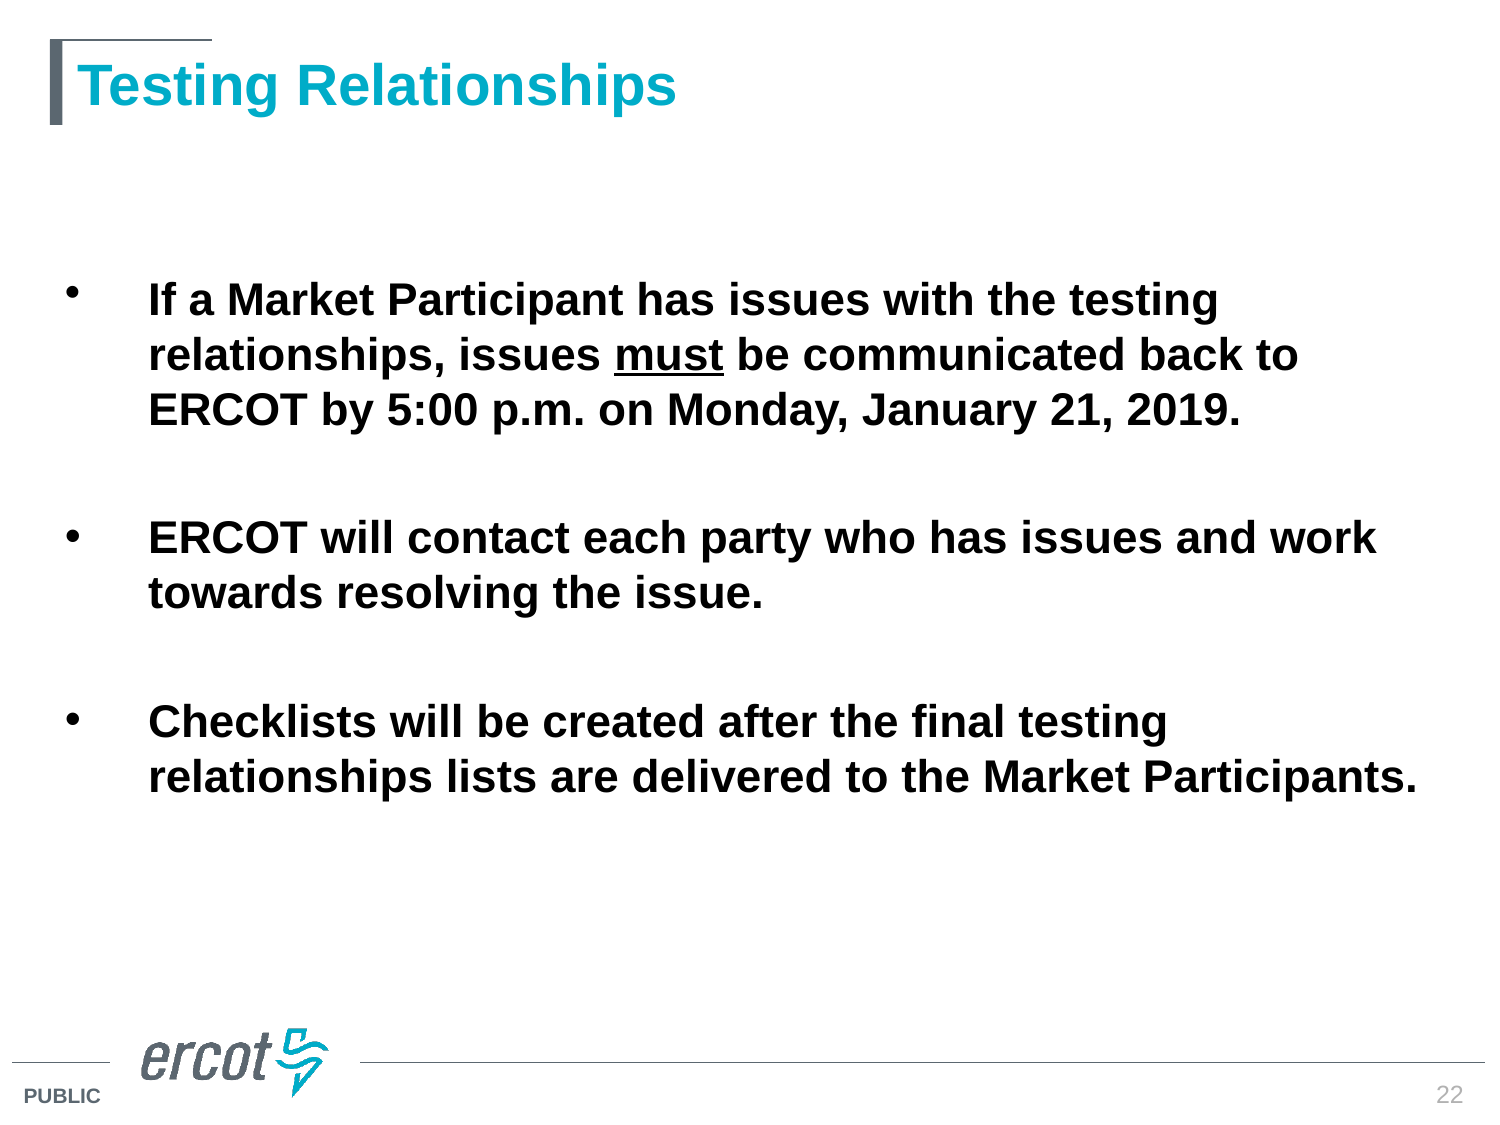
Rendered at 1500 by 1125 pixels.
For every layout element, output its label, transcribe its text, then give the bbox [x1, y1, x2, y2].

picture [137, 1024, 332, 1100]
title Testing Relationships [62, 39, 1450, 125]
slide_number 22 [1412, 1076, 1488, 1112]
list If a Market Participant has issues with the testing relationships, issues must be communicated back to ERCOT by 5:00 p.m. on Monday, January 21, 2019. ERCOT will contact each party who has issues and work towards resolving the issue. Checklists will be created after the final testing relationships lists are delivered to the Market Participants. [50, 262, 1450, 972]
